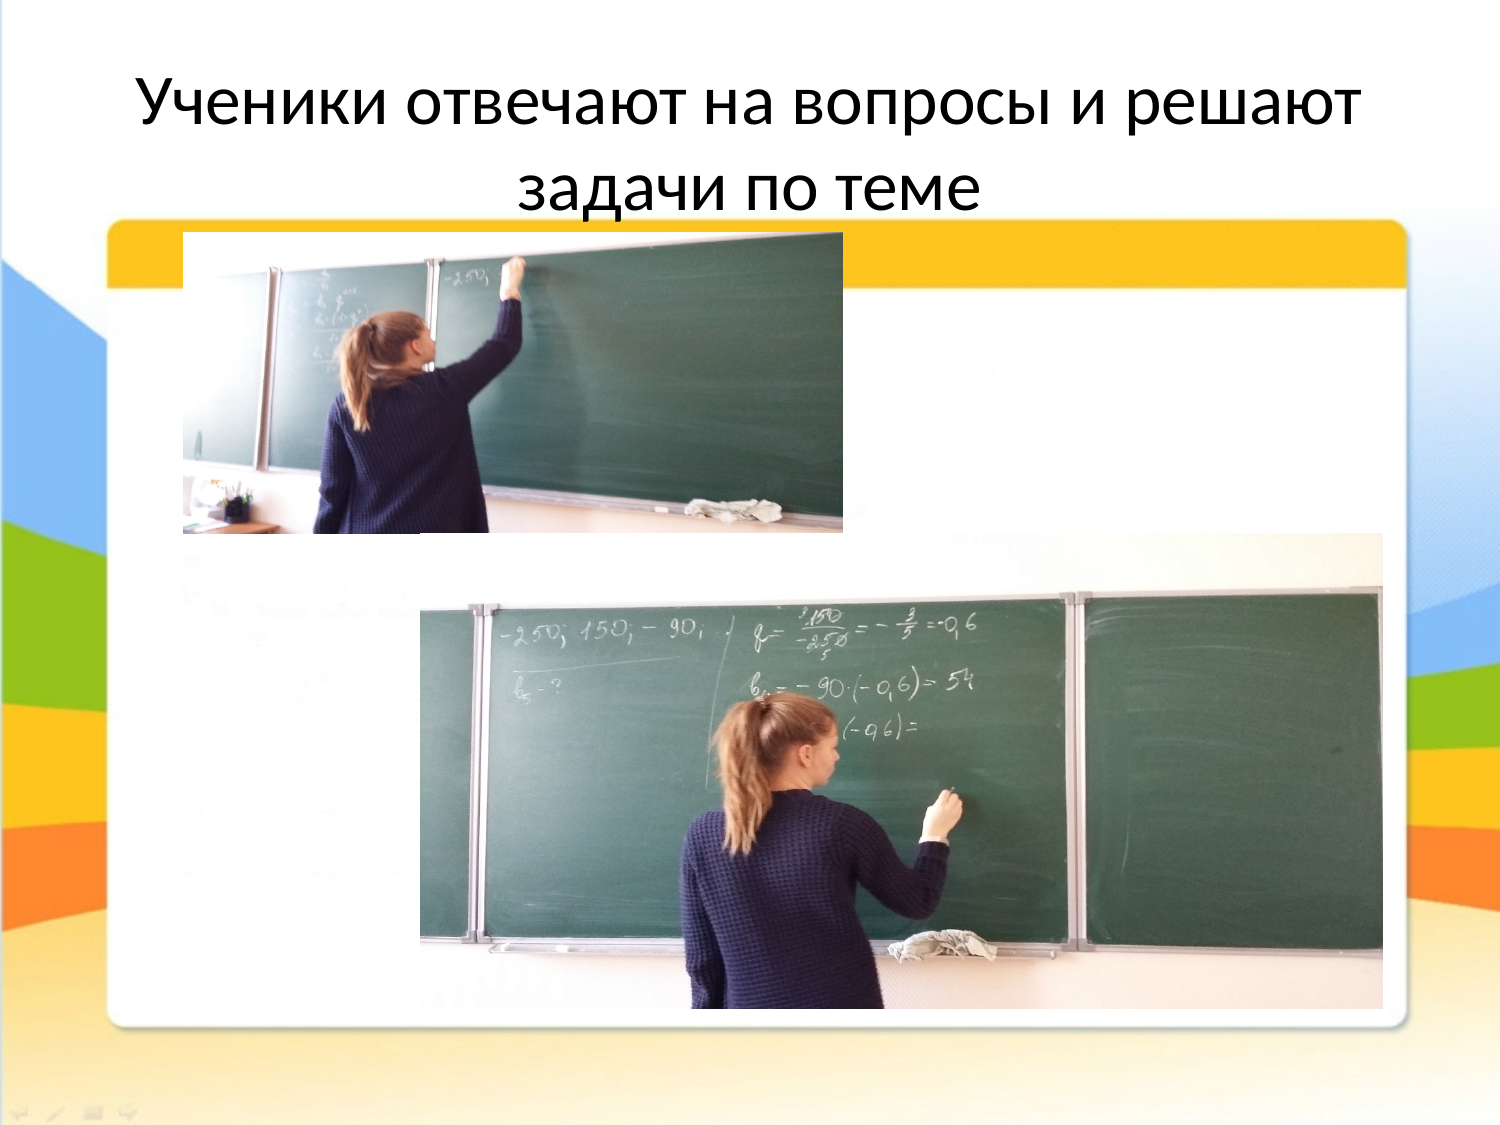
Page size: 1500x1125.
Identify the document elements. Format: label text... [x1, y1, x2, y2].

title Ученики отвечают на вопросы и решают задачи по теме [75, 45, 1425, 233]
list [182, 232, 844, 534]
picture [0, 0, 1500, 1125]
